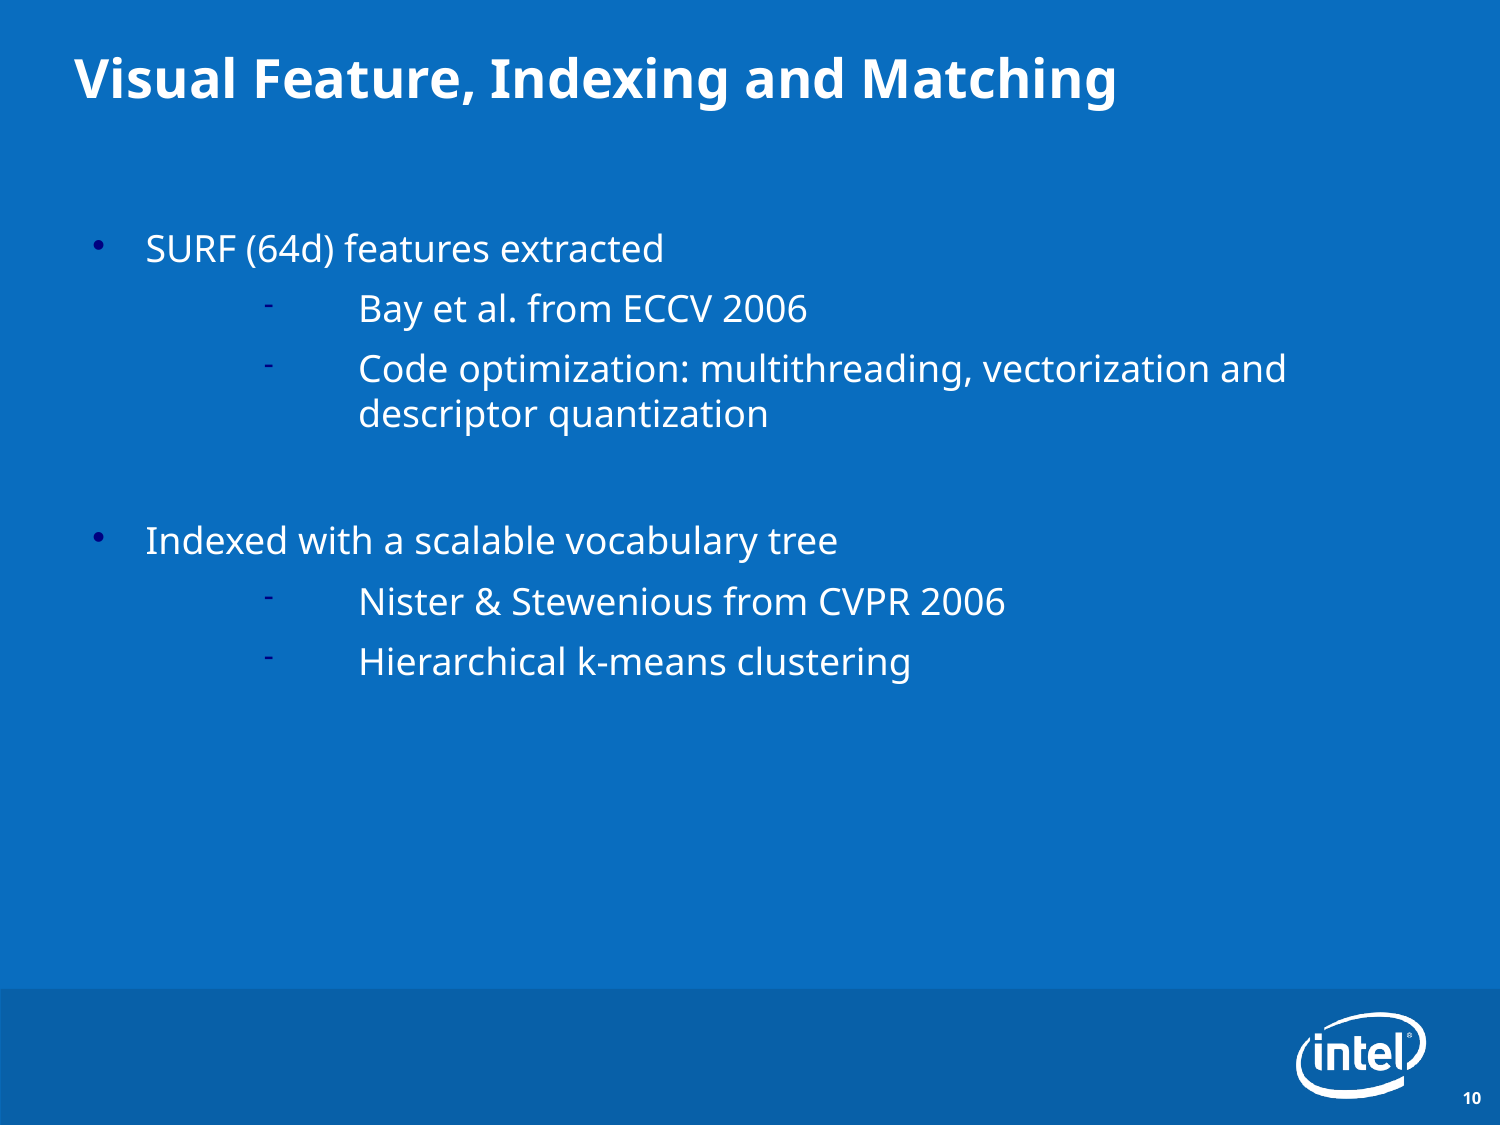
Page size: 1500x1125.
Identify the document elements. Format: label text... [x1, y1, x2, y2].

list SURF (64d) features extracted Bay et al. from ECCV 2006 Code optimization: multithreading, vectorization and descriptor quantization Indexed with a scalable vocabulary tree Nister & Stewenious from CVPR 2006 Hierarchical k-means clustering [74, 224, 1427, 938]
picture [1294, 1011, 1428, 1101]
slide_number 10 [1462, 1087, 1500, 1125]
title Visual Feature, Indexing and Matching [74, 44, 1427, 191]
